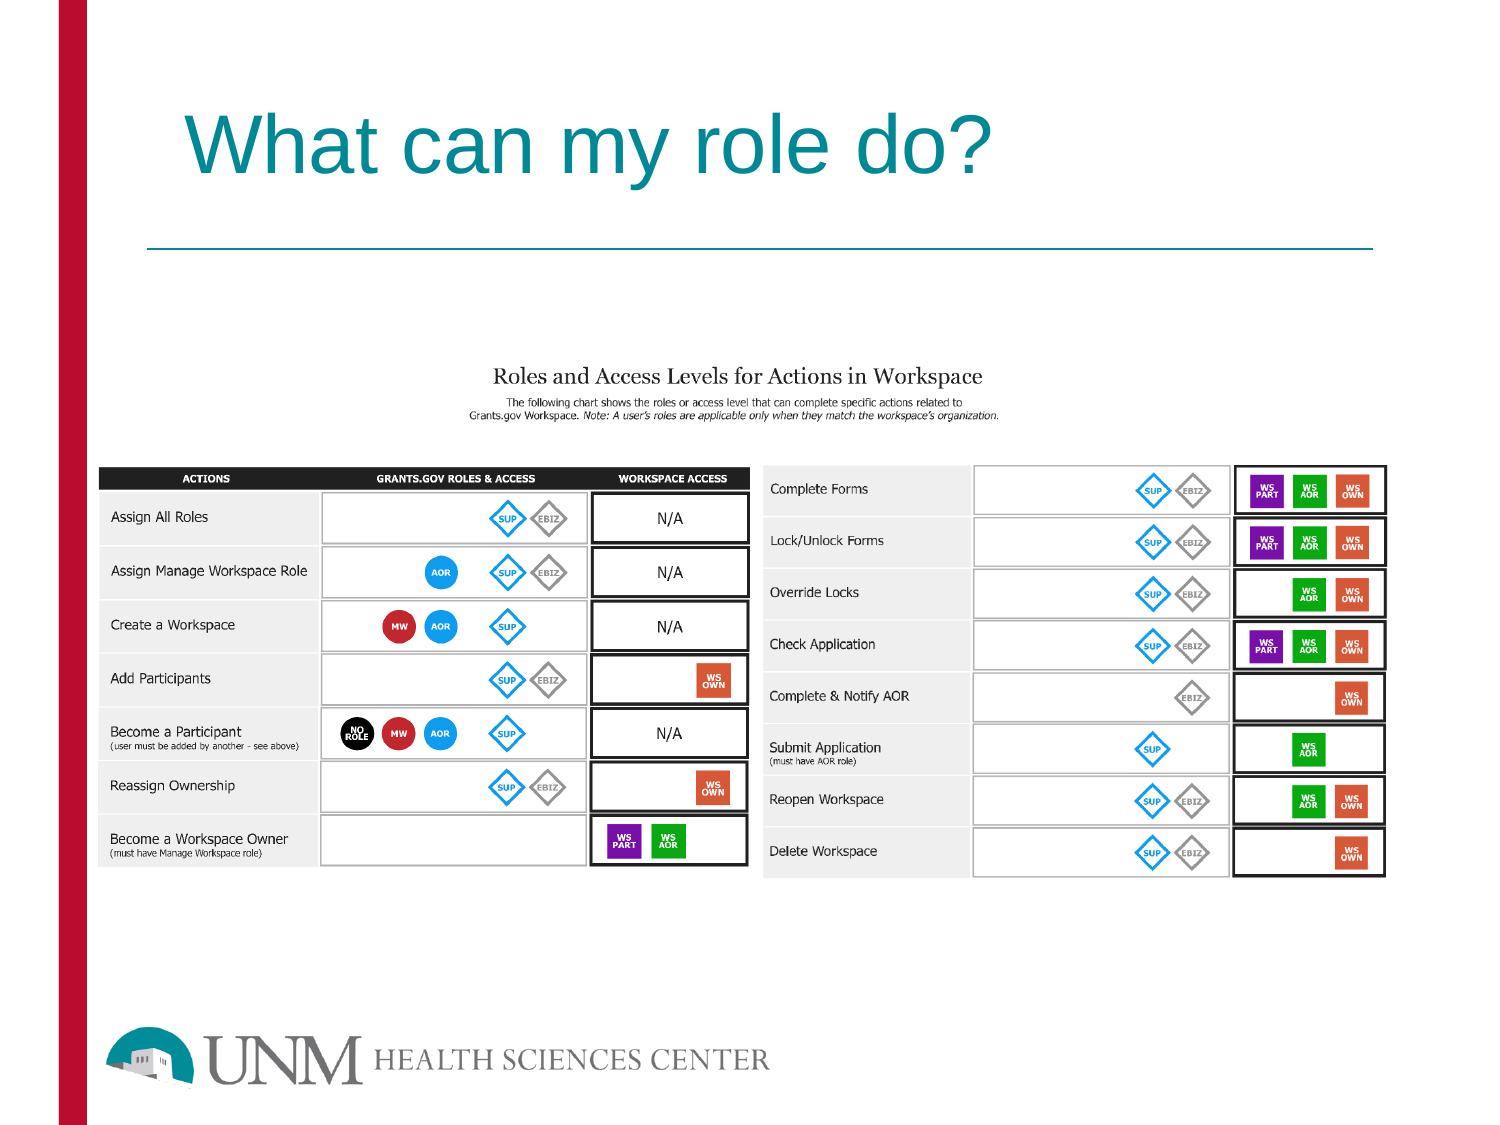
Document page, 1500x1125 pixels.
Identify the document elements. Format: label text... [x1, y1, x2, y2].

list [97, 465, 752, 867]
picture [72, 1017, 798, 1091]
title What can my role do? [169, 95, 1351, 238]
picture [432, 361, 1035, 430]
picture [763, 465, 1441, 884]
